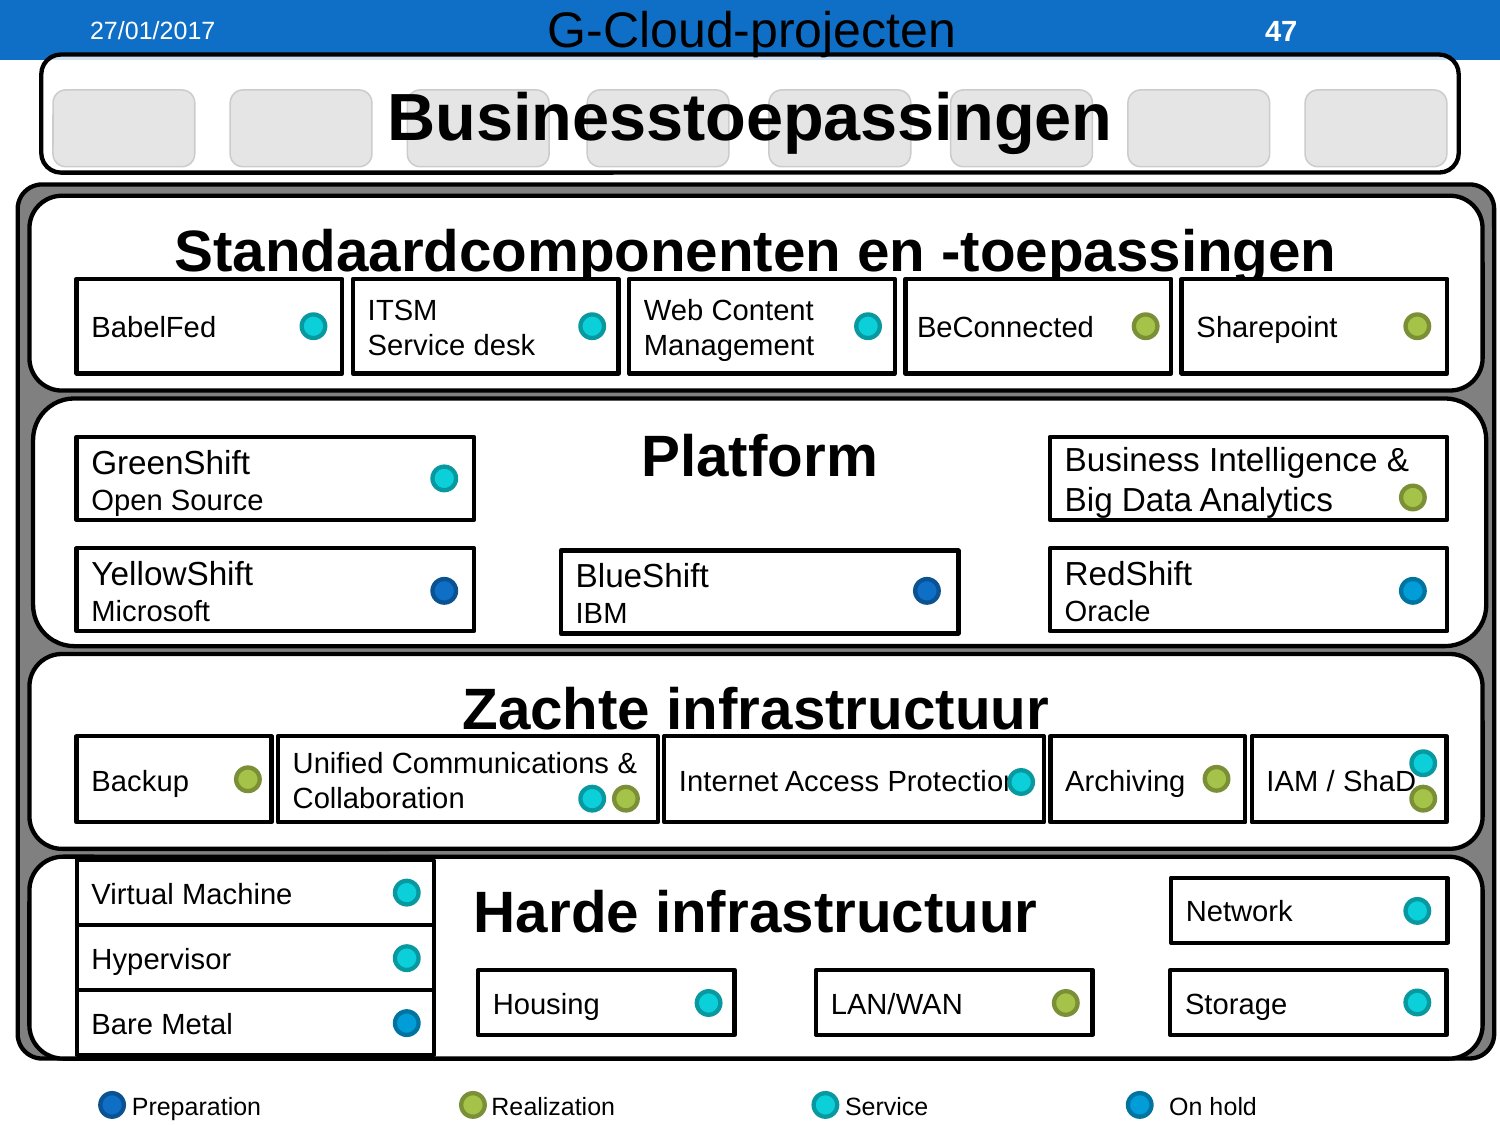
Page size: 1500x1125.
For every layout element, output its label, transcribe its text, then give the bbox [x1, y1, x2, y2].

text_box BeConnected [903, 277, 1173, 376]
text_box [1131, 312, 1160, 341]
text_box Realization [476, 1082, 631, 1125]
text_box [1403, 988, 1432, 1017]
text_box IAM / ShaD [1250, 734, 1449, 824]
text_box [76, 436, 475, 632]
text_box [854, 312, 882, 341]
text_box Harde infrastructuur [27, 854, 1485, 1061]
text_box On hold [1154, 1082, 1272, 1125]
text_box [98, 1090, 117, 1119]
text_box [694, 989, 723, 1017]
text_box Service [830, 1082, 944, 1125]
text_box [611, 784, 640, 813]
text_box [459, 1090, 487, 1119]
table_header [76, 1061, 1424, 1125]
text_box Archiving [1048, 734, 1247, 824]
text_box [1403, 312, 1432, 341]
text_box Internet Access Protection [662, 734, 1046, 824]
slide_number 47 [1250, 3, 1425, 52]
text_box Platform [30, 396, 1489, 649]
text_box Unified Communications & Collaboration [276, 734, 660, 824]
text_box [1007, 768, 1036, 796]
text_box Businesstoepassingen [39, 52, 1461, 175]
text_box [1409, 784, 1438, 813]
text_box [1125, 1090, 1154, 1119]
text_box Standaardcomponenten en -toepassingen [27, 193, 1485, 393]
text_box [1049, 436, 1448, 632]
text_box [233, 765, 262, 794]
text_box LAN/WAN [814, 968, 1095, 1037]
text_box BabelFed [74, 277, 344, 376]
text_box [578, 312, 607, 341]
text_box [811, 1090, 840, 1119]
text_box Housing [476, 968, 737, 1037]
text_box [1409, 749, 1438, 778]
text_box ITSM Service desk [351, 277, 621, 376]
text_box Zachte infrastructuur [27, 651, 1485, 852]
text_box Preparation [117, 1082, 277, 1125]
text_box G-Cloud-projecten [533, 0, 971, 66]
text_box [15, 182, 1497, 1061]
text_box [1202, 764, 1231, 793]
text_box [1403, 896, 1432, 925]
text_box [912, 576, 941, 605]
text_box Storage [1168, 968, 1449, 1037]
text_box [578, 784, 607, 813]
text_box Sharepoint [1179, 277, 1449, 376]
text_box BlueShift IBM [559, 548, 961, 636]
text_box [76, 859, 435, 1056]
text_box Network [1169, 876, 1450, 945]
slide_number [75, 3, 550, 57]
text_box Backup [74, 734, 274, 824]
text_box Web Content Management [627, 277, 897, 376]
text_box [1051, 989, 1080, 1017]
text_box [299, 312, 328, 341]
